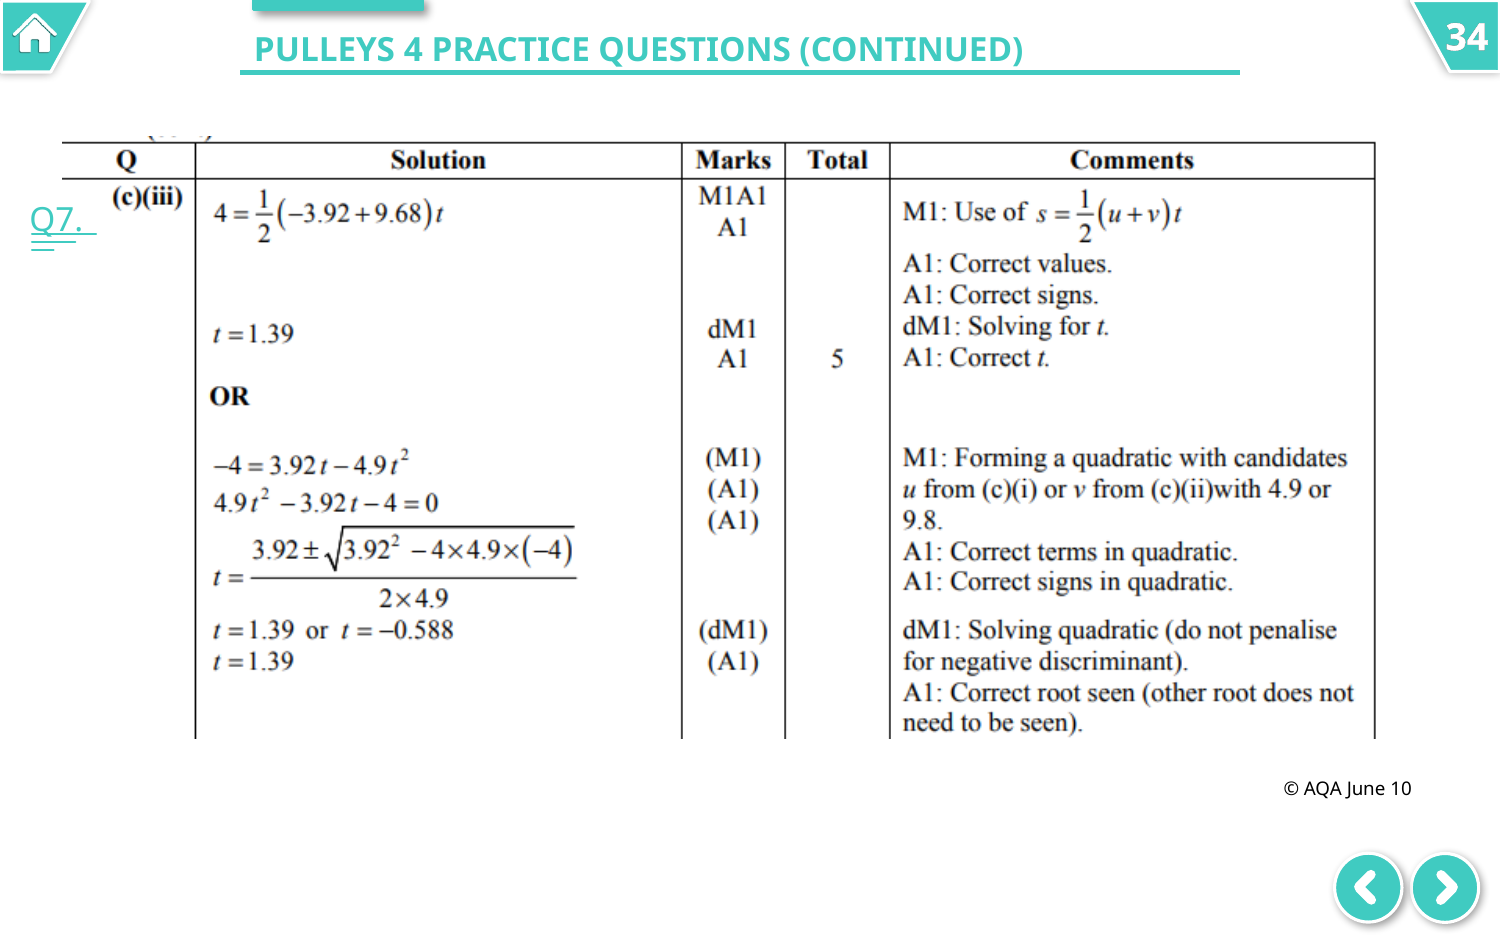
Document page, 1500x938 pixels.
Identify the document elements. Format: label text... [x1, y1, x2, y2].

text_box © AQA June 10 [1268, 768, 1441, 807]
title Pulleys 4 Practice Questions (continued) [253, 32, 1223, 69]
picture [62, 136, 1379, 739]
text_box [29, 198, 100, 250]
